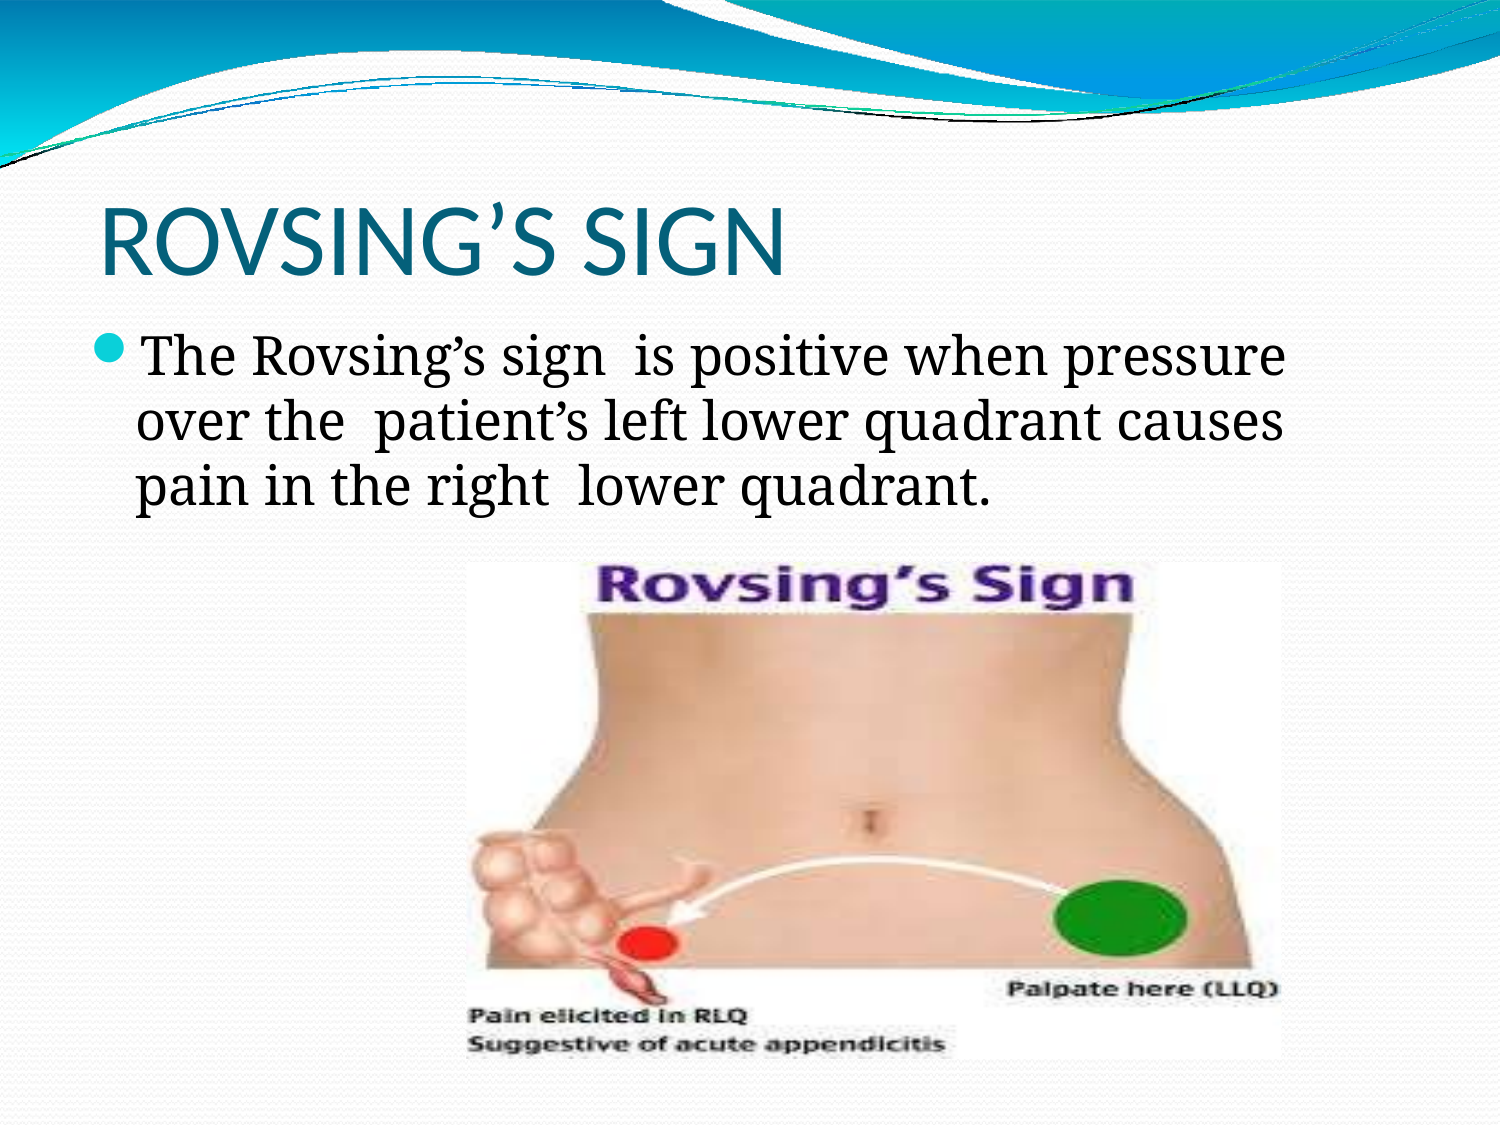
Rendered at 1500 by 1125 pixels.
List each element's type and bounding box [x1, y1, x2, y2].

text_box [0, 0, 1500, 1125]
